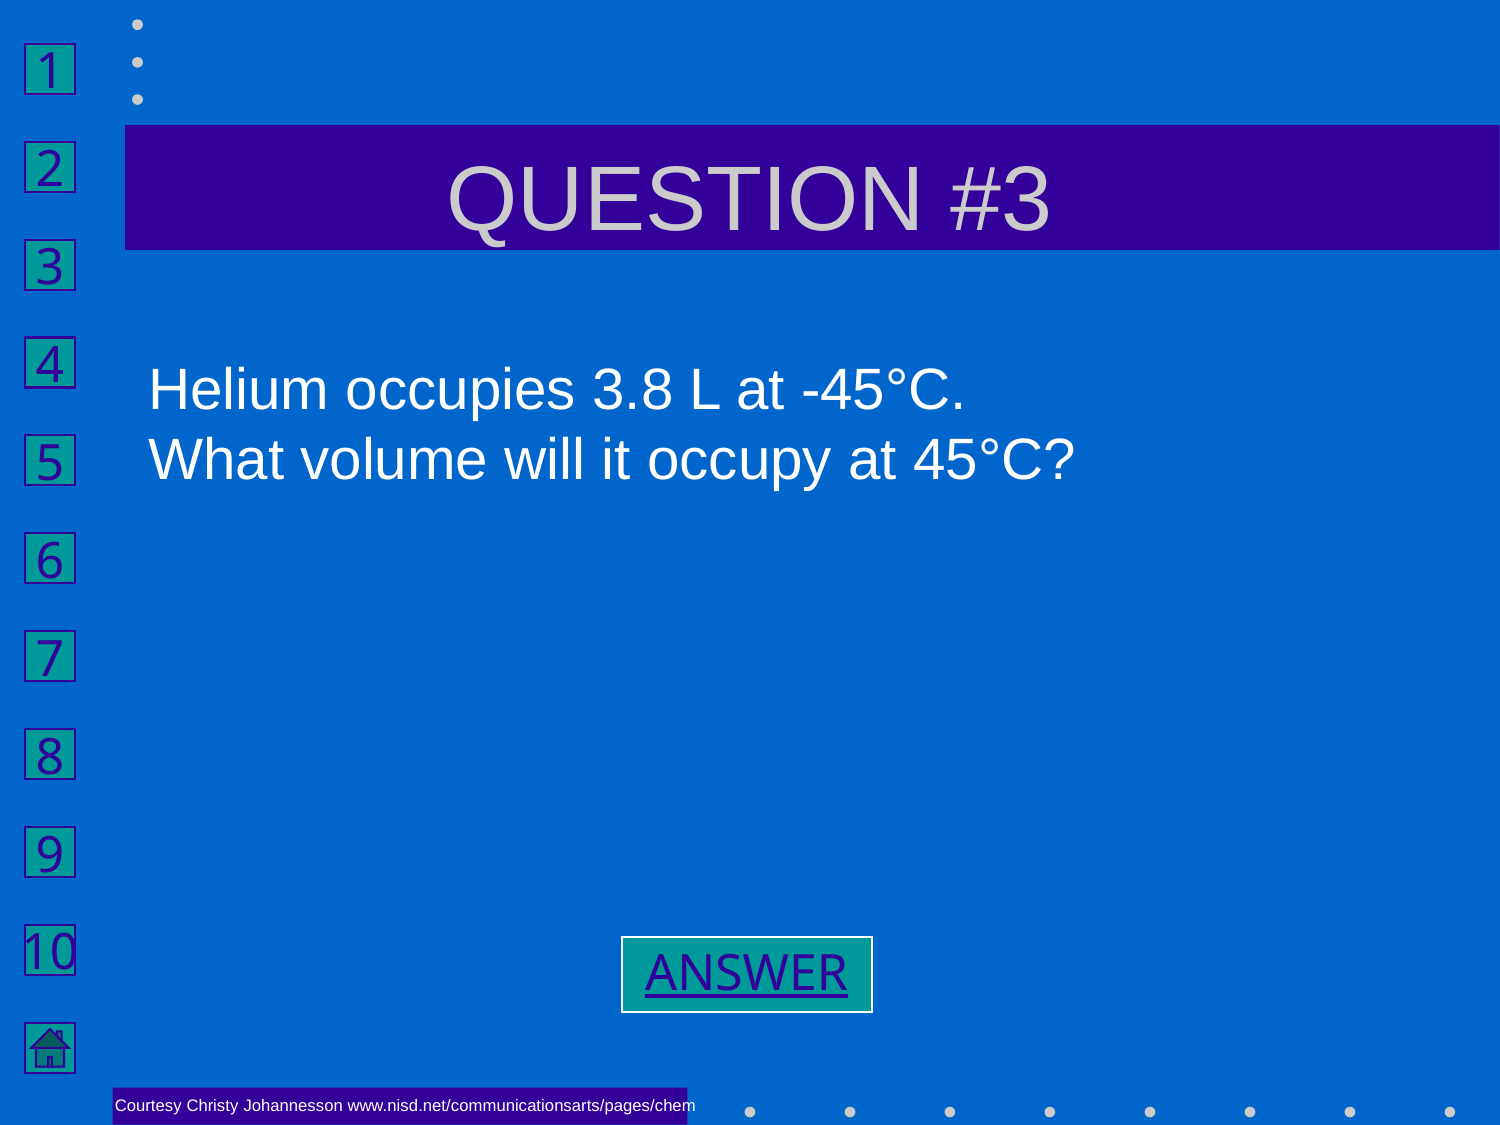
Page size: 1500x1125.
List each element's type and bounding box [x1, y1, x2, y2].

text_box [133, 343, 1129, 499]
title [112, 99, 1388, 288]
text_box [621, 937, 872, 1013]
text_box [100, 1087, 712, 1125]
